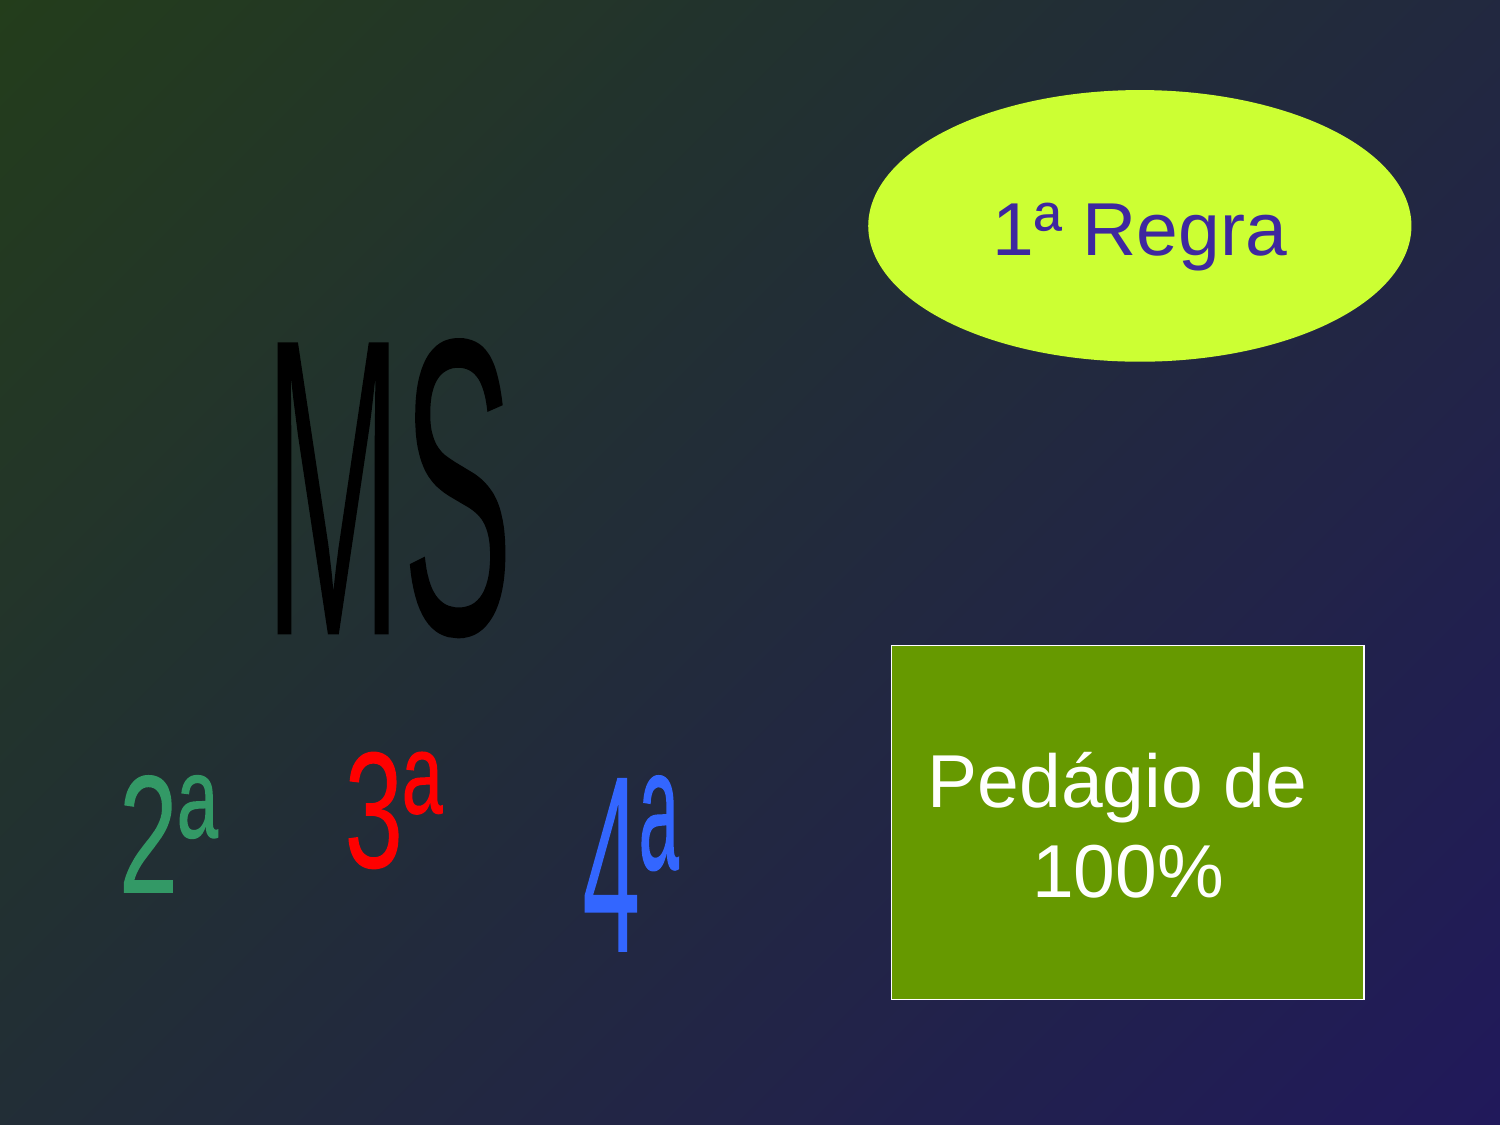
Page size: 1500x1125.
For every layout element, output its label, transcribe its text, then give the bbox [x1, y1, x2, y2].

text_box 1ª Regra [868, 90, 1412, 362]
text_box Pedágio de 100% [891, 645, 1365, 1000]
